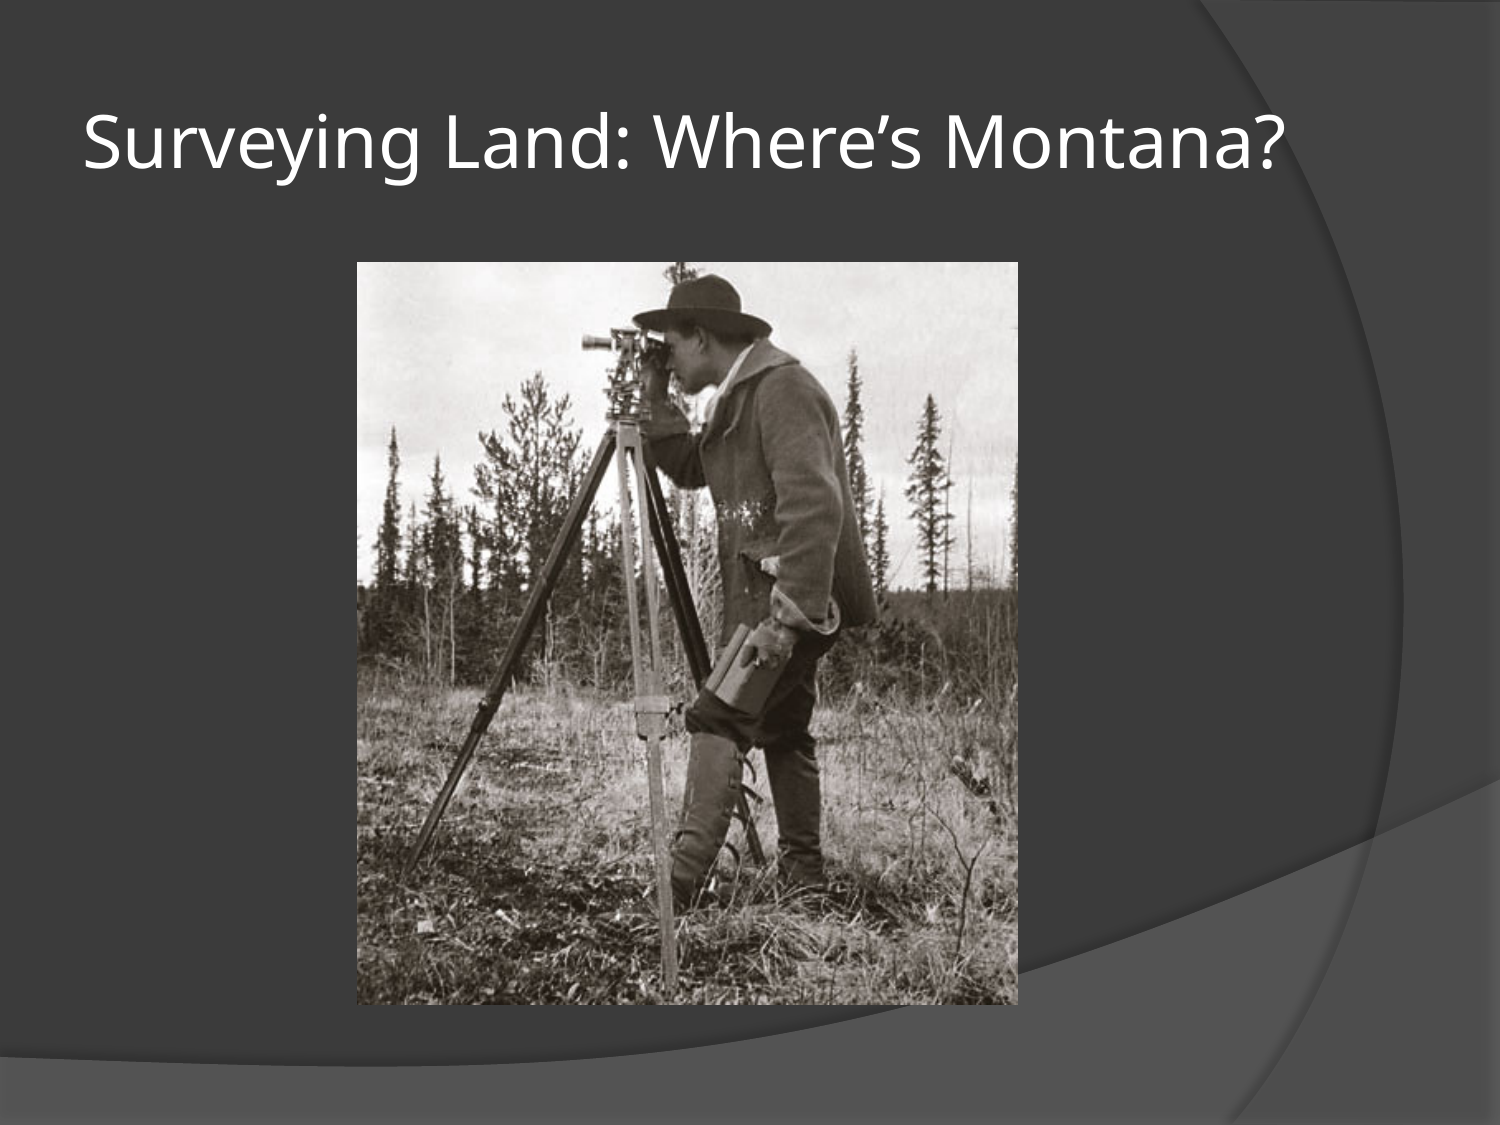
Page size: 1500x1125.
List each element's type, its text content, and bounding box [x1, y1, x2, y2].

title Surveying Land: Where’s Montana? [74, 44, 1301, 233]
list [74, 262, 1301, 1006]
